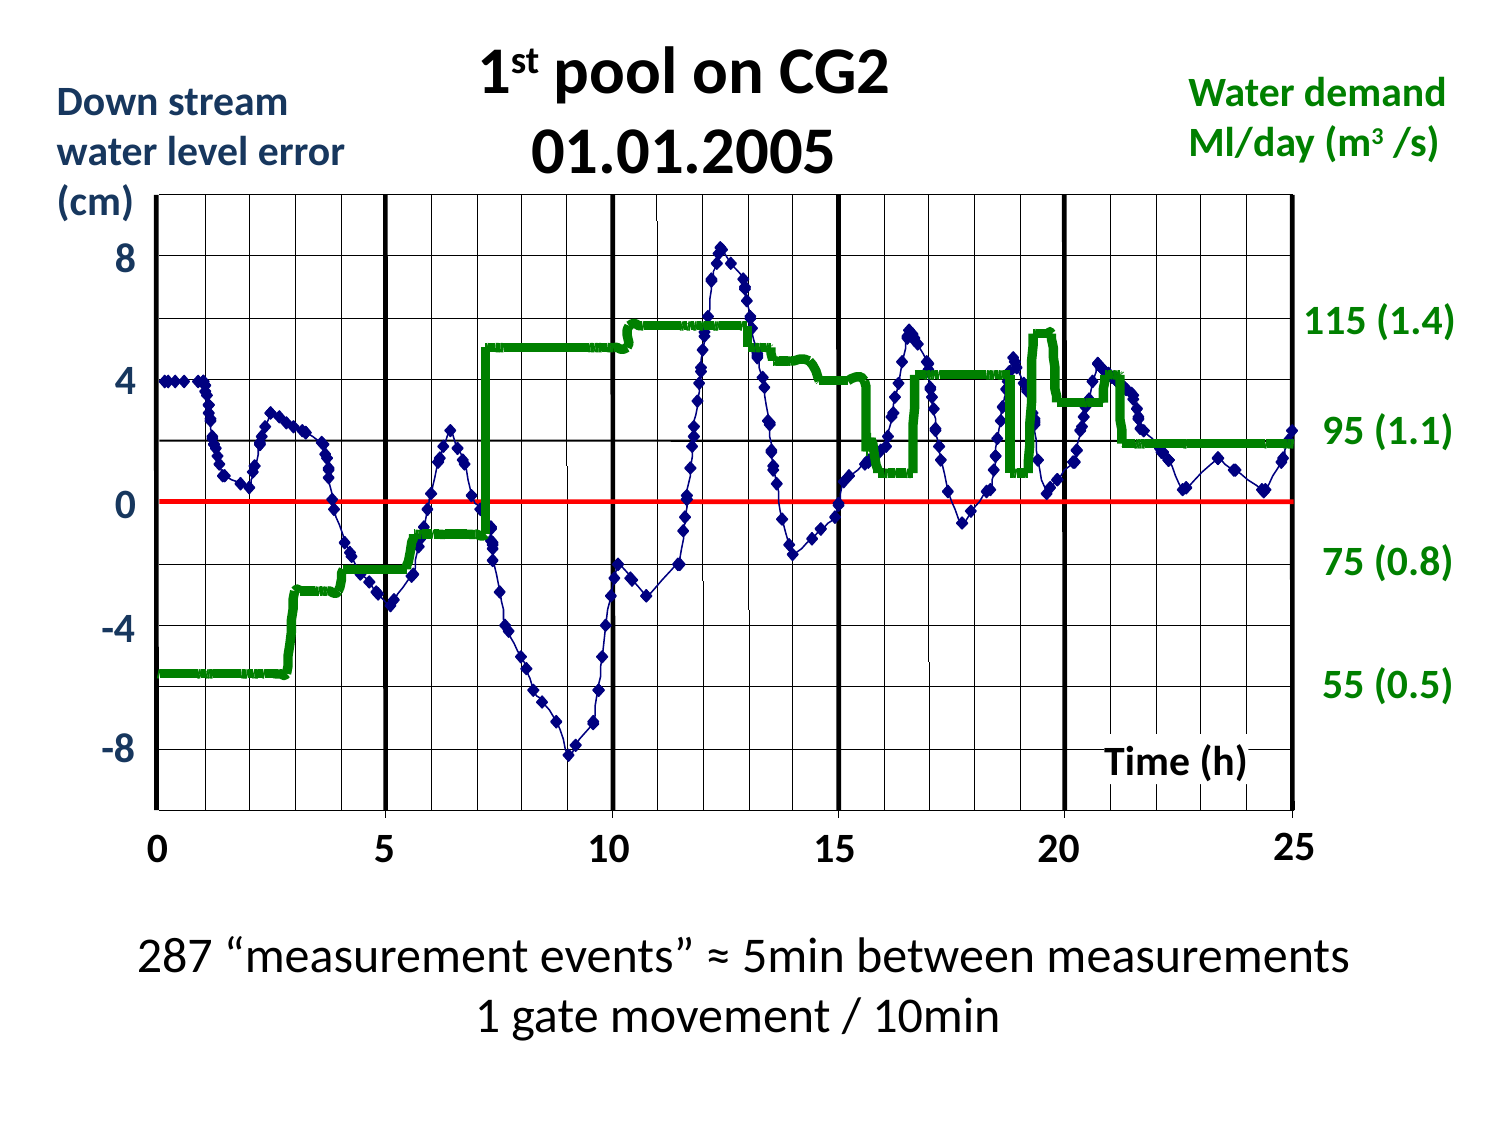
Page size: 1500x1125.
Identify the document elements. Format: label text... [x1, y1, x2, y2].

text_box 0 [146, 821, 169, 872]
text_box 55 (0.5) [1307, 649, 1469, 715]
text_box 95 (1.1) [1307, 395, 1469, 460]
text_box 1st pool on CG2 01.01.2005 [462, 19, 906, 195]
text_box 10 [587, 821, 631, 872]
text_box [157, 323, 1294, 676]
text_box Time (h) [1104, 734, 1249, 785]
text_box 4 [115, 353, 137, 404]
text_box 20 [1037, 821, 1080, 872]
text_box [346, 241, 1125, 322]
text_box 15 [813, 821, 856, 872]
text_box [346, 685, 1125, 762]
text_box -8 [101, 720, 136, 771]
text_box 75 (0.8) [1307, 526, 1469, 592]
text_box -4 [101, 600, 136, 651]
text_box 8 [115, 232, 137, 282]
text_box 0 [115, 477, 137, 528]
text_box 287 “measurement events” ≈ 5min between measurements 1 gate movement / 10min [121, 914, 1366, 1050]
text_box 5 [373, 821, 396, 872]
text_box 25 [1273, 818, 1316, 869]
text_box 115 (1.4) [1288, 285, 1472, 350]
text_box Down stream water level error (cm) [41, 66, 370, 232]
text_box Water demand Ml/day (m3 /s) [1173, 57, 1462, 173]
